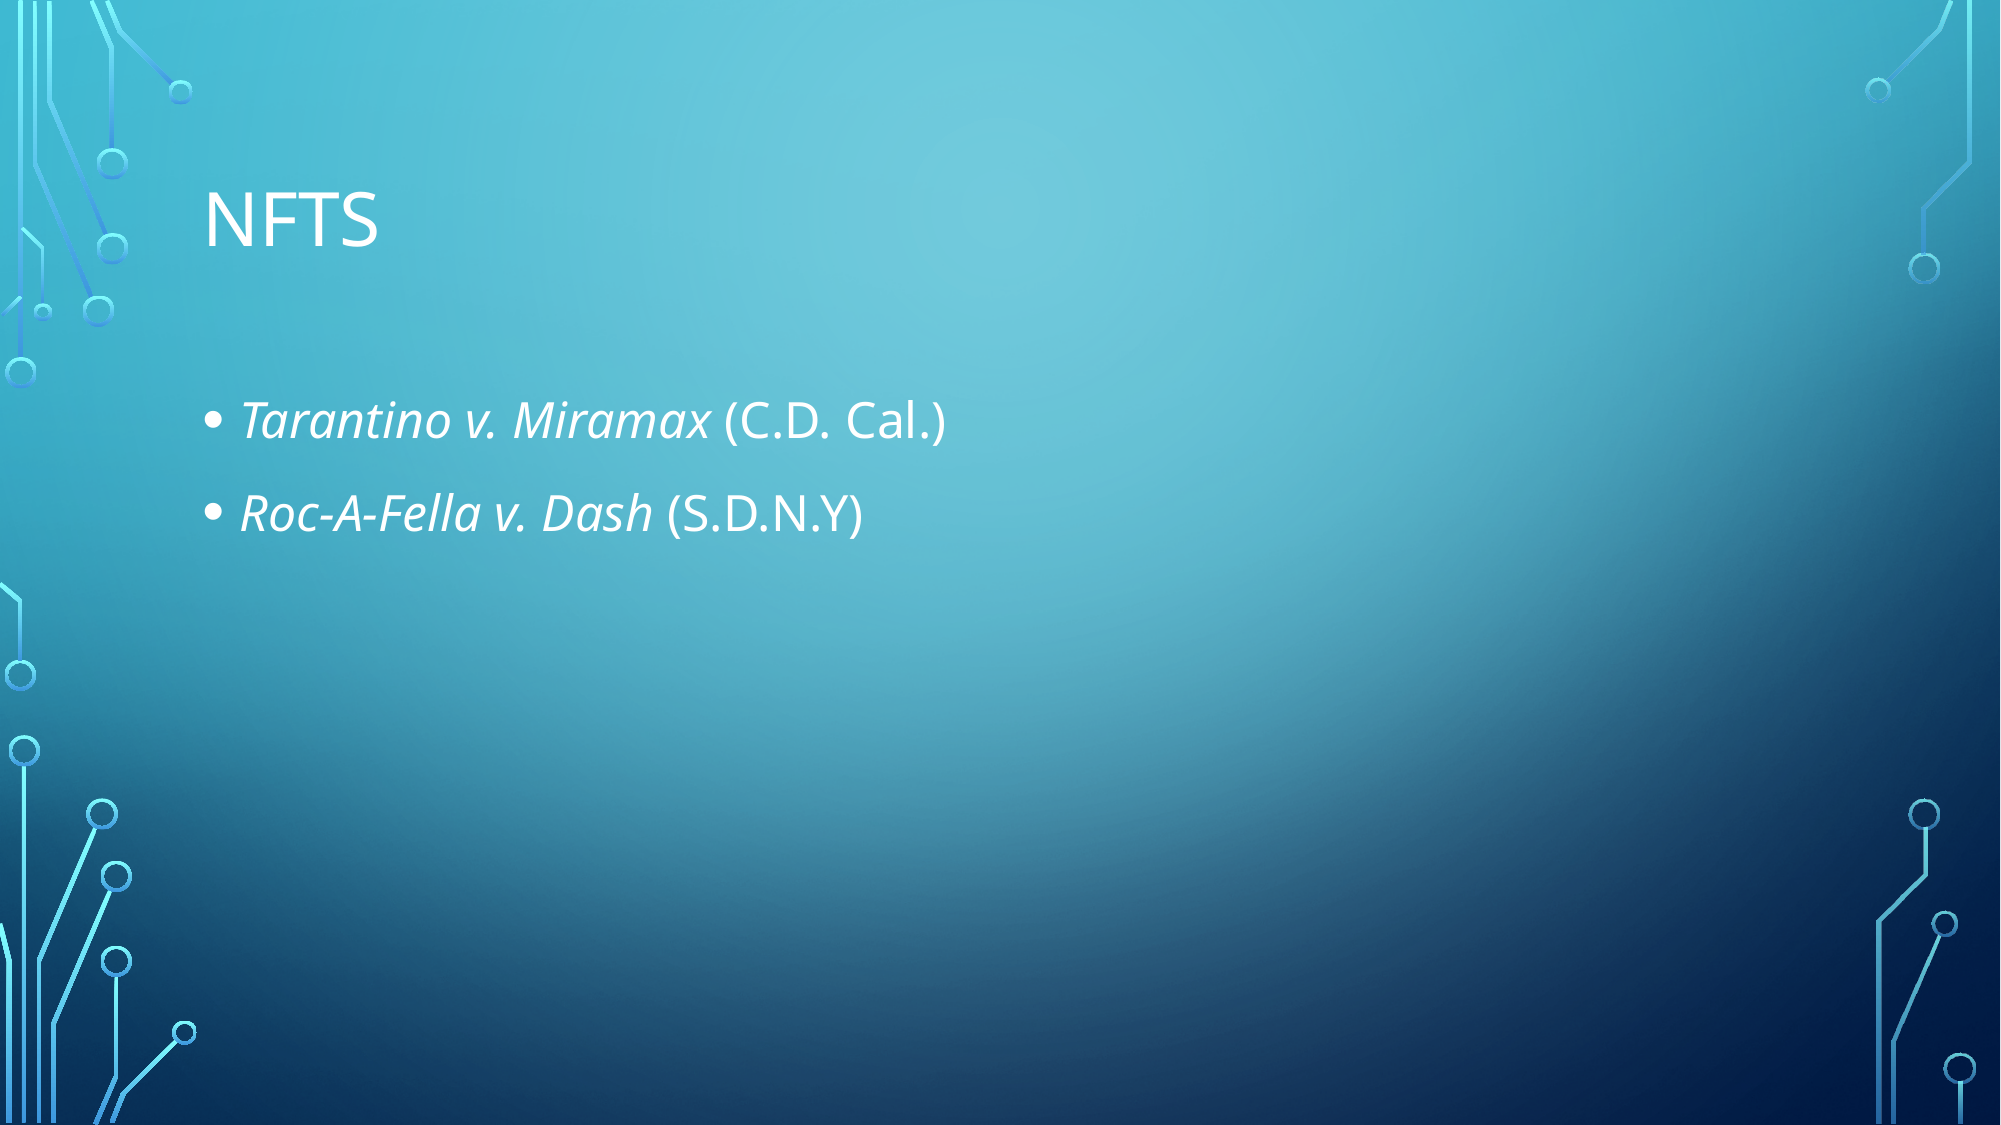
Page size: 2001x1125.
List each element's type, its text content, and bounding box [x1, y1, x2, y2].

title nfts [187, 101, 1813, 344]
list Tarantino v. Miramax (C.D. Cal.) Roc-A-Fella v. Dash (S.D.N.Y) [187, 369, 1813, 950]
